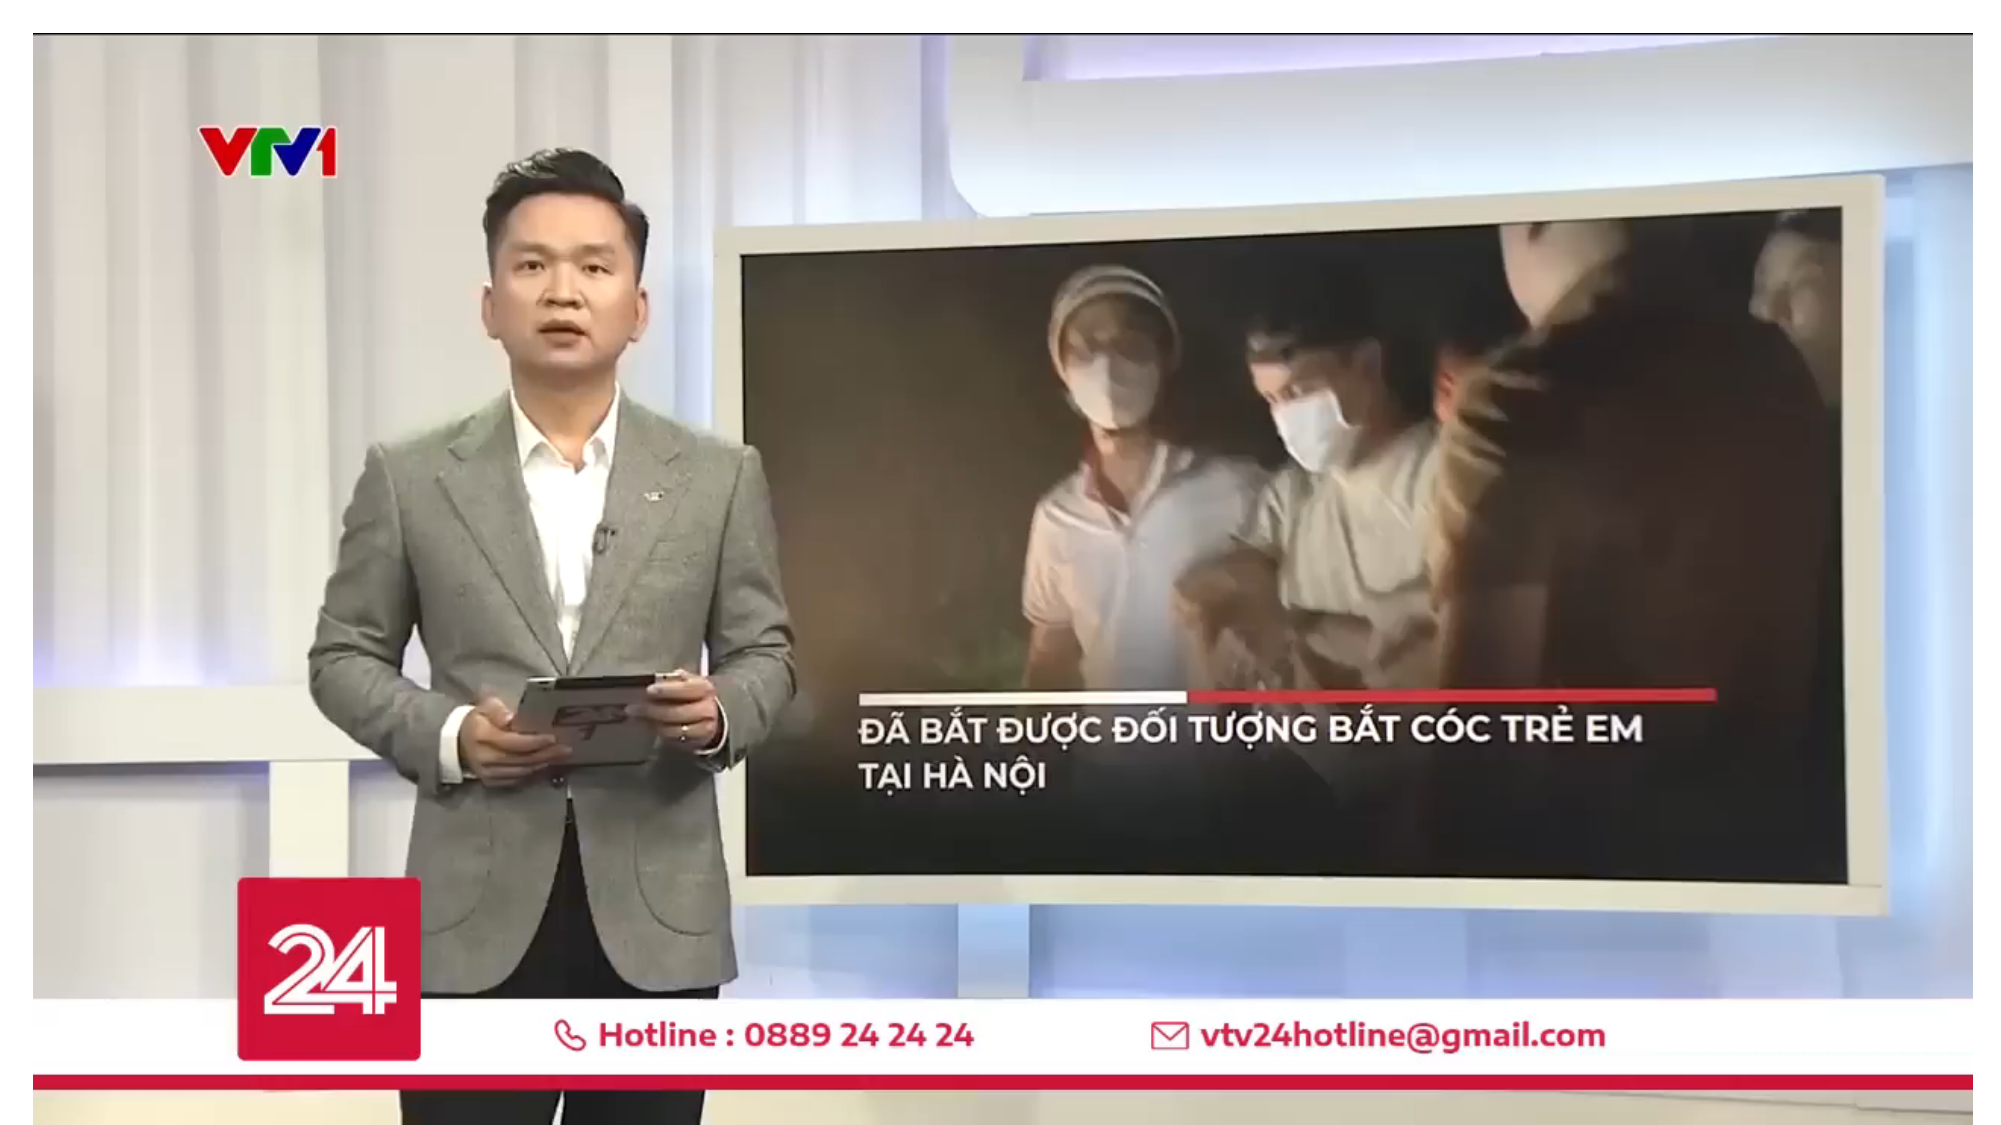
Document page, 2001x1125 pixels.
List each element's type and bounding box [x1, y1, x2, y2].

list [32, 32, 1974, 1125]
